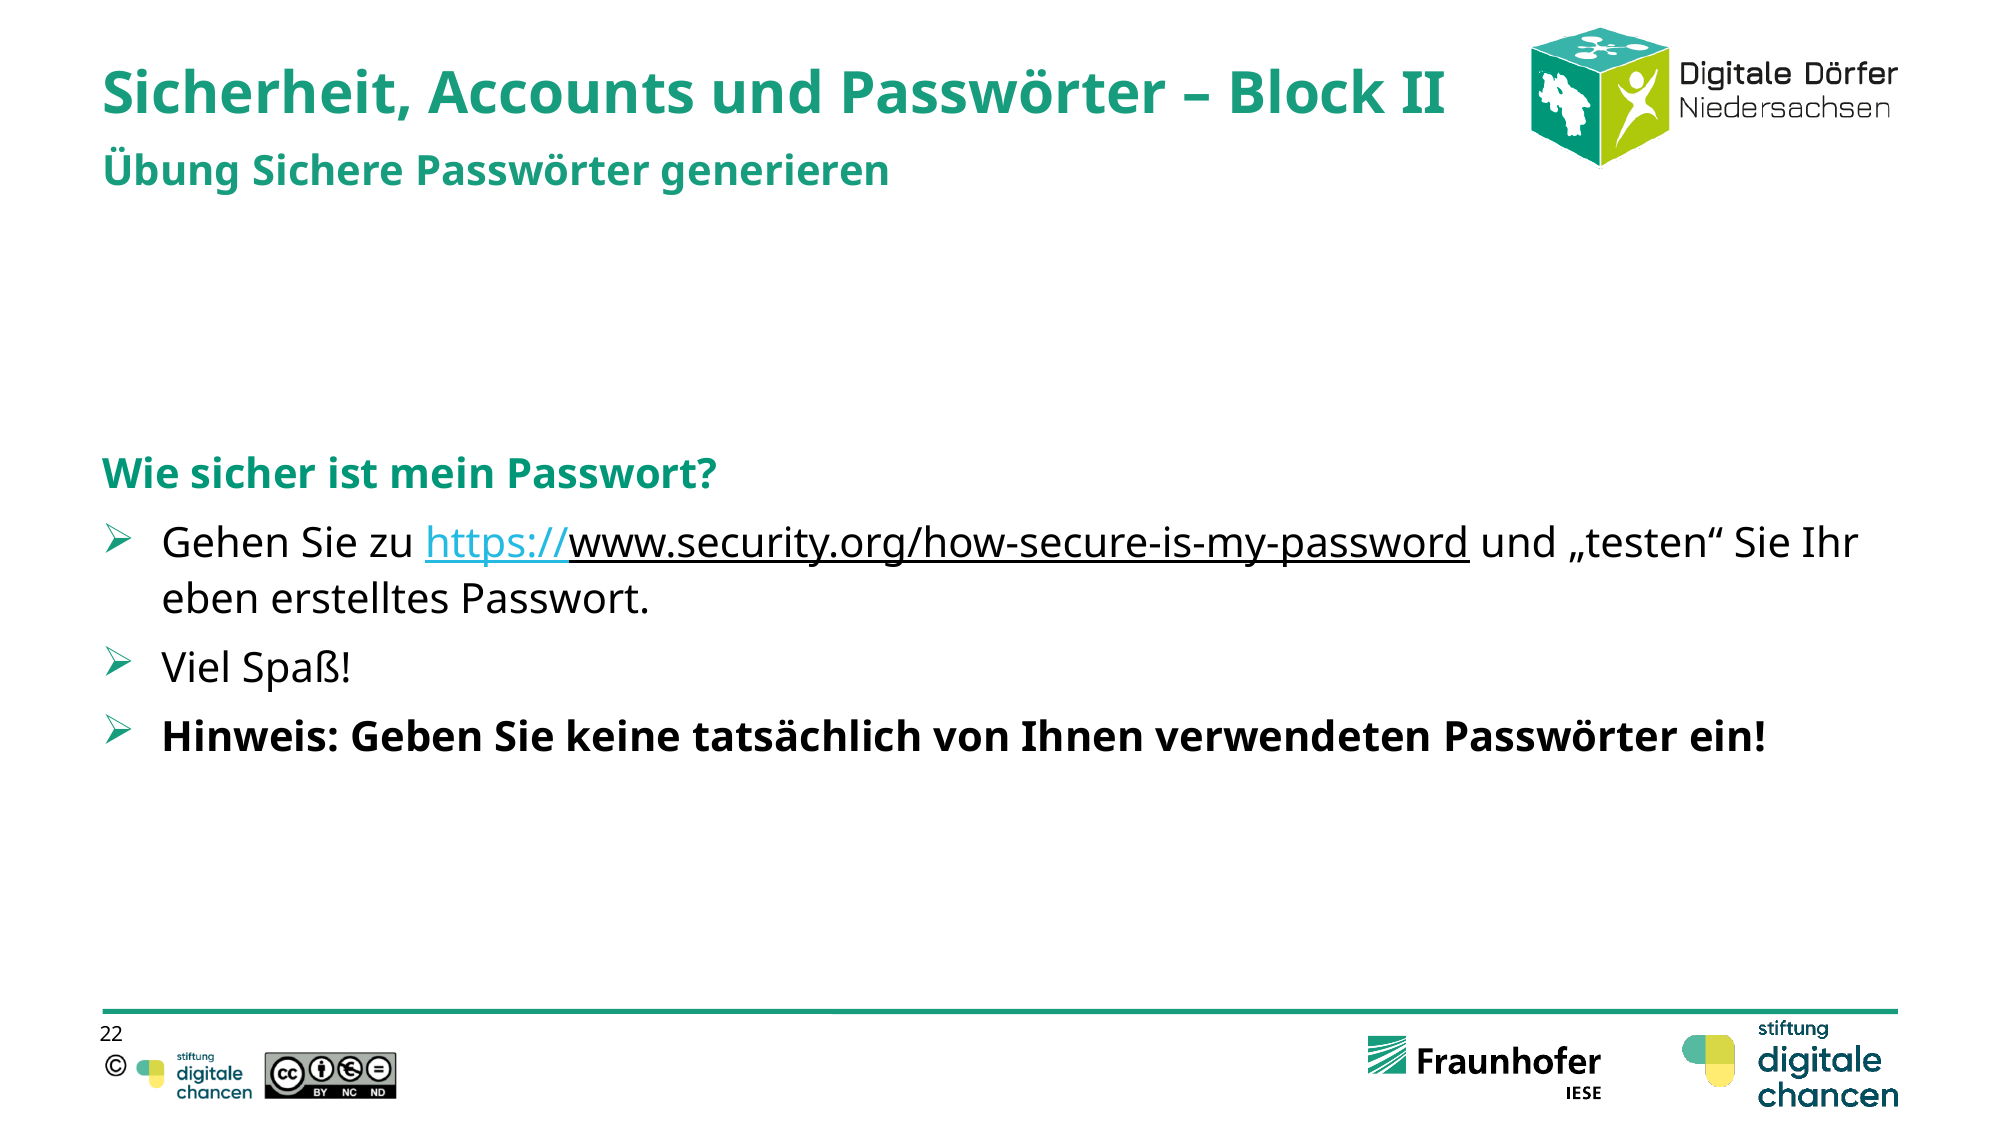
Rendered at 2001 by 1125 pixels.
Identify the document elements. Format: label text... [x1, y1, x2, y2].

picture [1529, 126, 1898, 143]
picture [1529, 26, 1898, 54]
picture [1682, 1020, 1898, 1107]
picture [102, 1045, 399, 1106]
subtitle Übung Sichere Passwörter generieren [102, 143, 1898, 201]
title Sicherheit, Accounts und Passwörter – Block II [102, 54, 1898, 126]
list Wie sicher ist mein Passwort? Gehen Sie zu https://www.security.org/how-secure-is-my-password und „testen“ Sie Ihr eben erstelltes Passwort. Viel Spaß! Hinweis: Geben Sie keine tatsächlich von Ihnen verwendeten Passwörter ein! [102, 218, 1898, 988]
